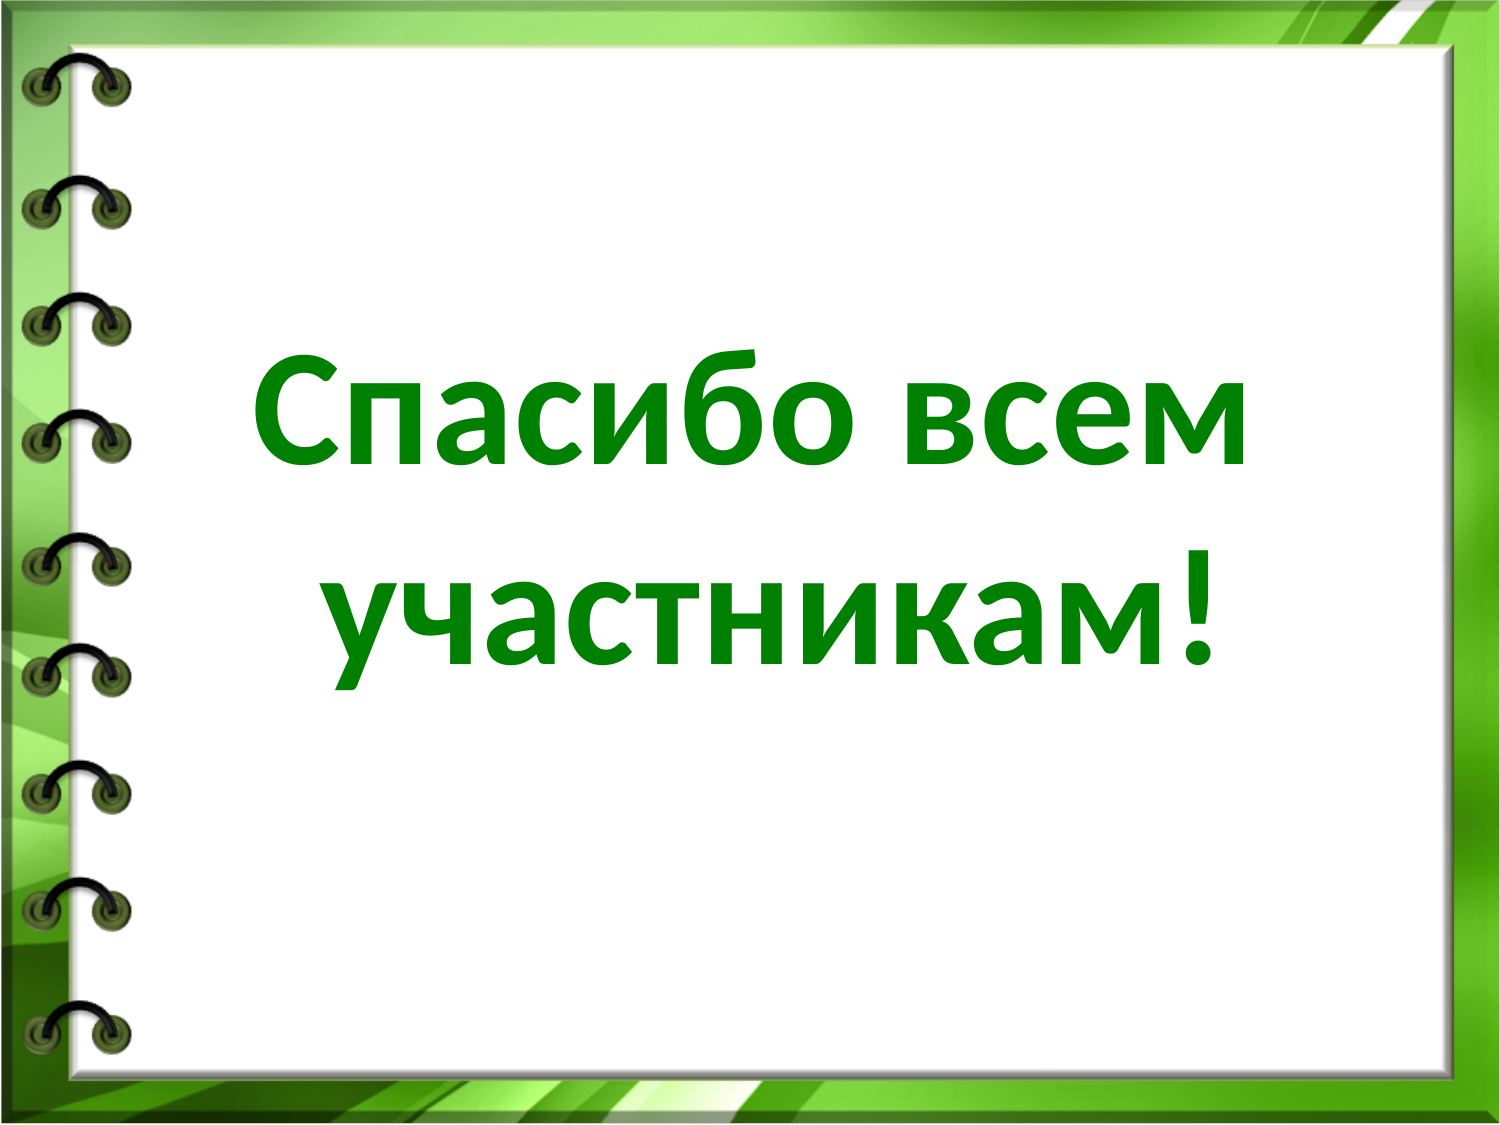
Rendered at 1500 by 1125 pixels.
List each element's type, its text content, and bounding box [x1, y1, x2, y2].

text_box Спасибо всем участникам! [208, 290, 1339, 706]
picture [0, 0, 1500, 1125]
